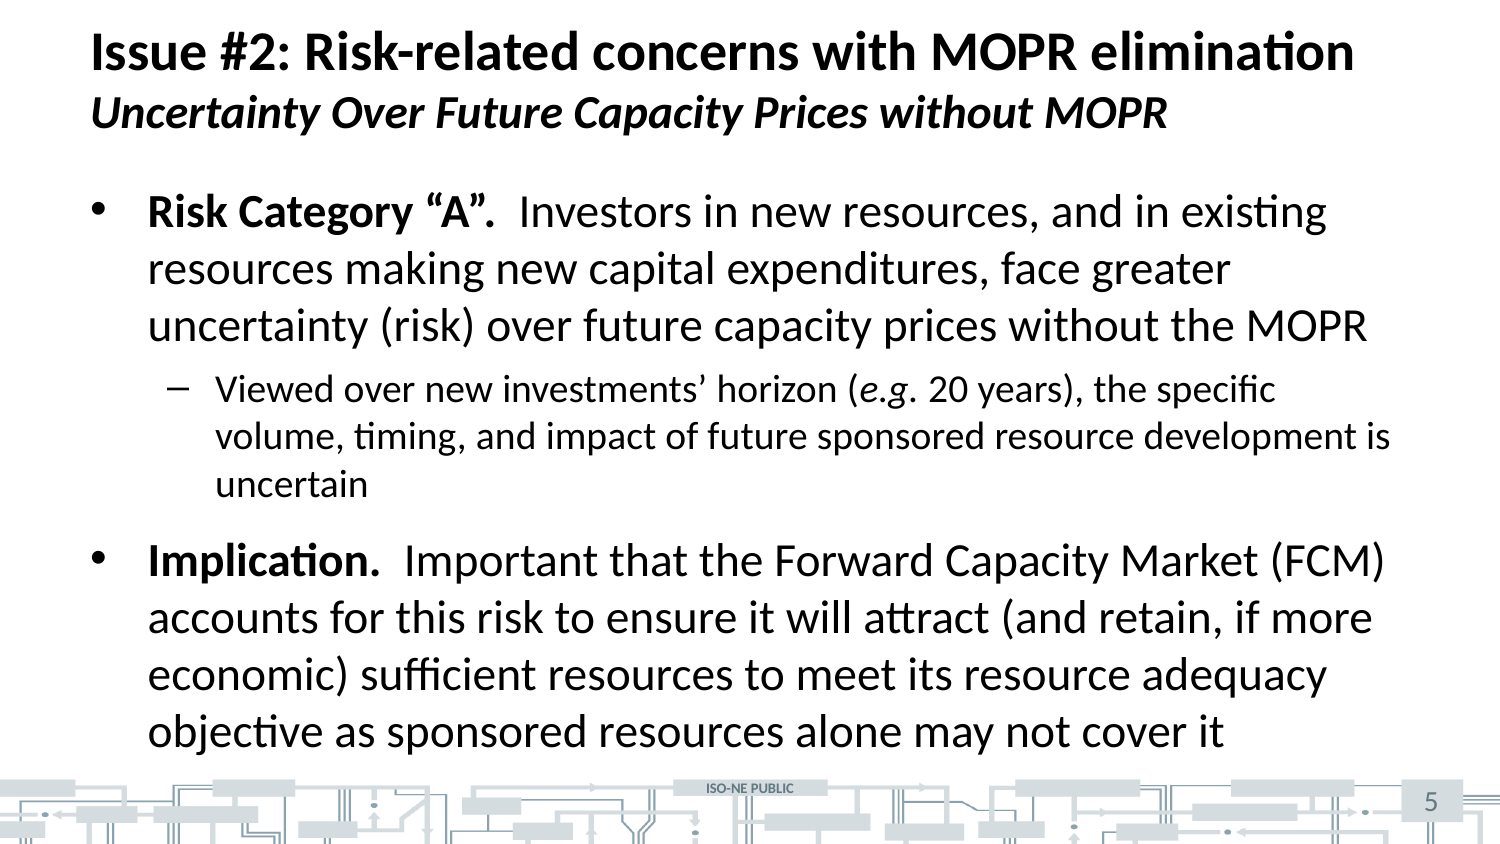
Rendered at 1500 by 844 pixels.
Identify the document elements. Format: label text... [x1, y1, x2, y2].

title Issue #2: Risk-related concerns with MOPR elimination Uncertainty Over Future Capacity Prices without MOPR [75, 6, 1488, 147]
list Risk Category “A”. Investors in new resources, and in existing resources making new capital expenditures, face greater uncertainty (risk) over future capacity prices without the MOPR Viewed over new investments’ horizon (e.g. 20 years), the specific volume, timing, and impact of future sponsored resource development is uncertain Implication. Important that the Forward Capacity Market (FCM) accounts for this risk to ensure it will attract (and retain, if more economic) sufficient resources to meet its resource adequacy objective as sponsored resources alone may not cover it [75, 172, 1425, 765]
picture [0, 773, 1500, 844]
slide_number 5 [1400, 783, 1463, 816]
